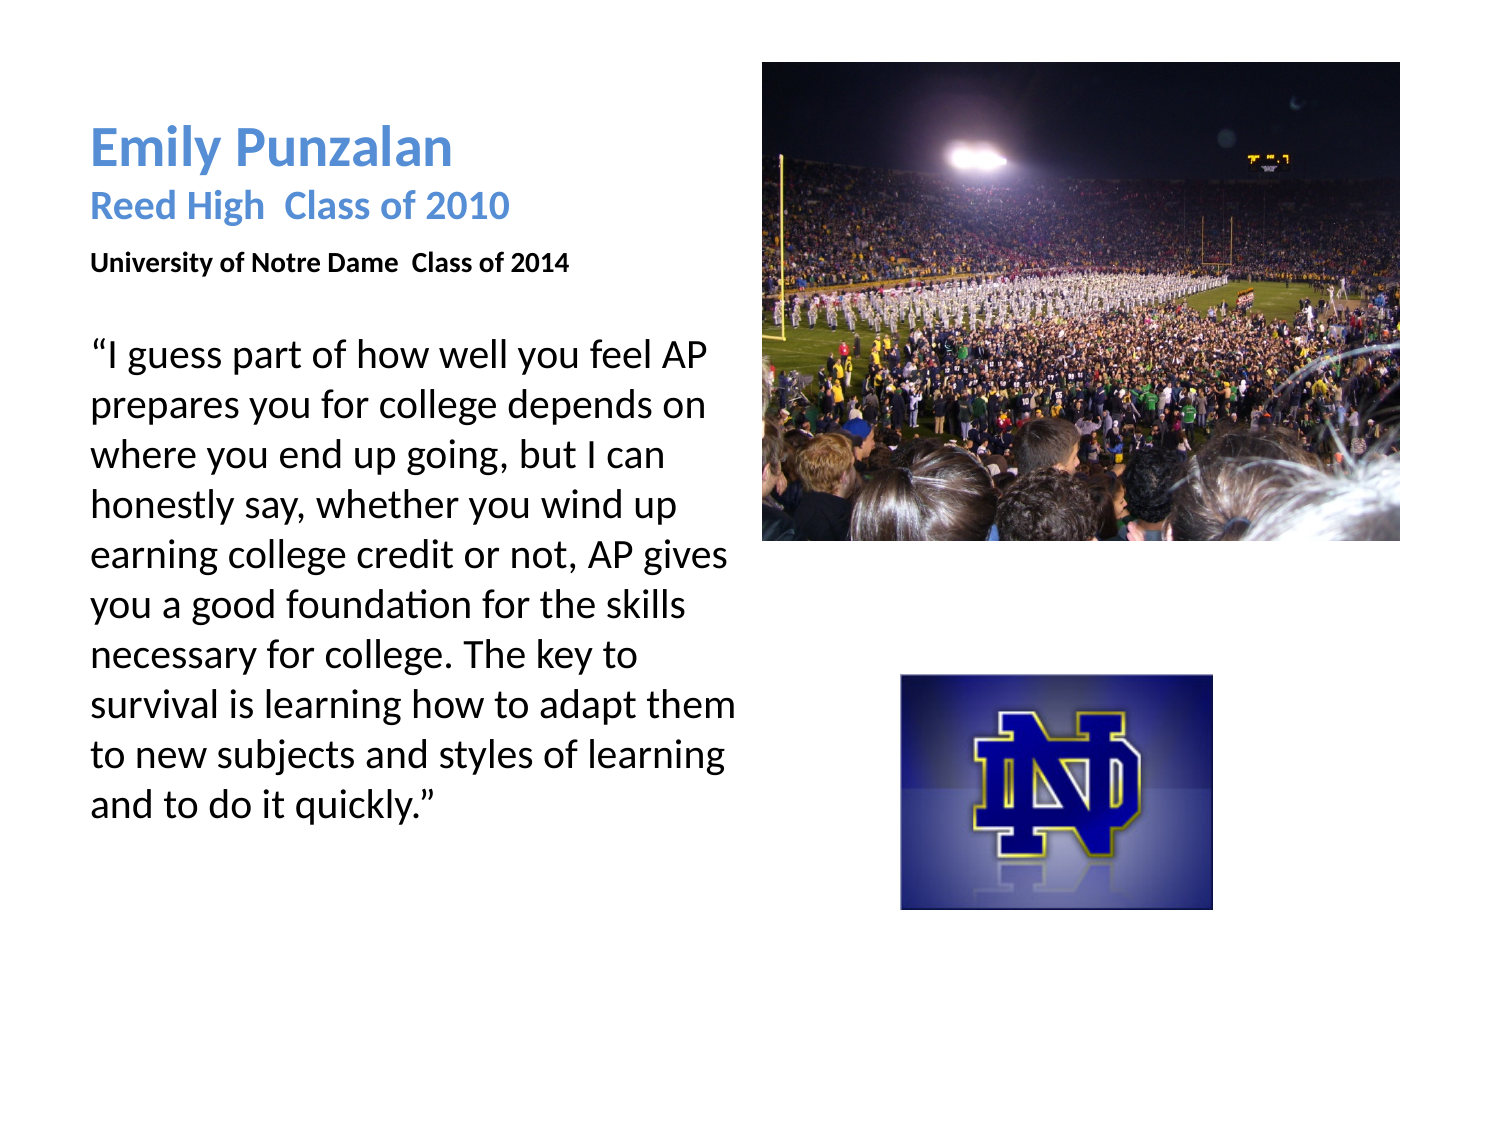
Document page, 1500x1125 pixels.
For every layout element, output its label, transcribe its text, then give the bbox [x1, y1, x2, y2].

list University of Notre Dame Class of 2014 “I guess part of how well you feel AP prepares you for college depends on where you end up going, but I can honestly say, whether you wind up earning college credit or not, AP gives you a good foundation for the skills necessary for college. The key to survival is learning how to adapt them to new subjects and styles of learning and to do it quickly.” [75, 235, 775, 1005]
title Emily Punzalan Reed High Class of 2010 [75, 44, 569, 235]
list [899, 674, 1213, 910]
picture [762, 62, 1401, 541]
